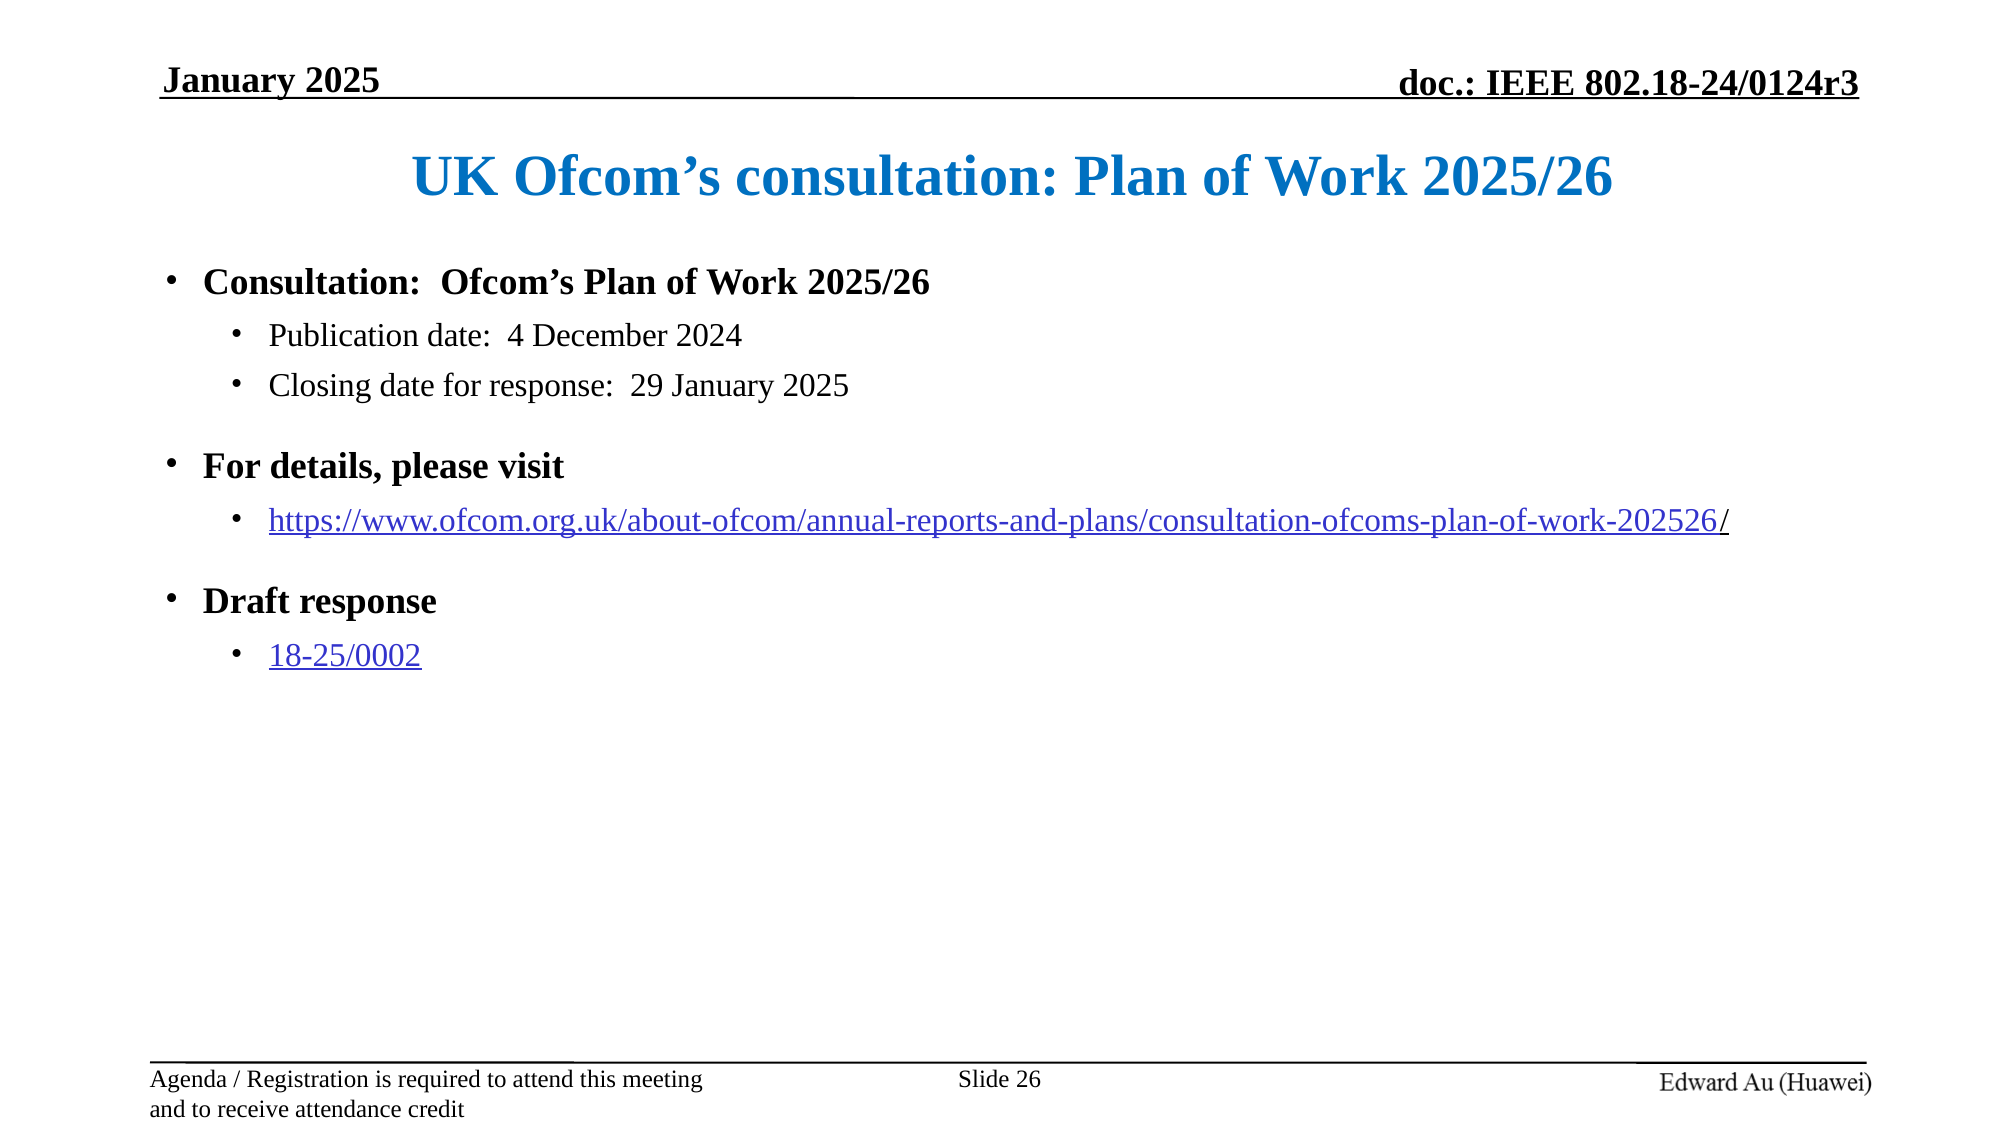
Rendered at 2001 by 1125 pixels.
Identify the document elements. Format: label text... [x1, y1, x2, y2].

picture [1174, 1058, 1887, 1113]
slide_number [162, 54, 663, 101]
title UK Ofcom’s consultation: Plan of Work 2025/26 [162, 99, 1864, 246]
list Consultation: Ofcom’s Plan of Work 2025/26 Publication date: 4 December 2024 Closing date for response: 29 January 2025 For details, please visit https://www.ofcom.org.uk/about-ofcom/annual-reports-and-plans/consultation-ofcoms-plan-of-work-202526/ Draft response 18-25/0002 [149, 249, 1869, 925]
slide_number Slide 26 [933, 1061, 1067, 1123]
